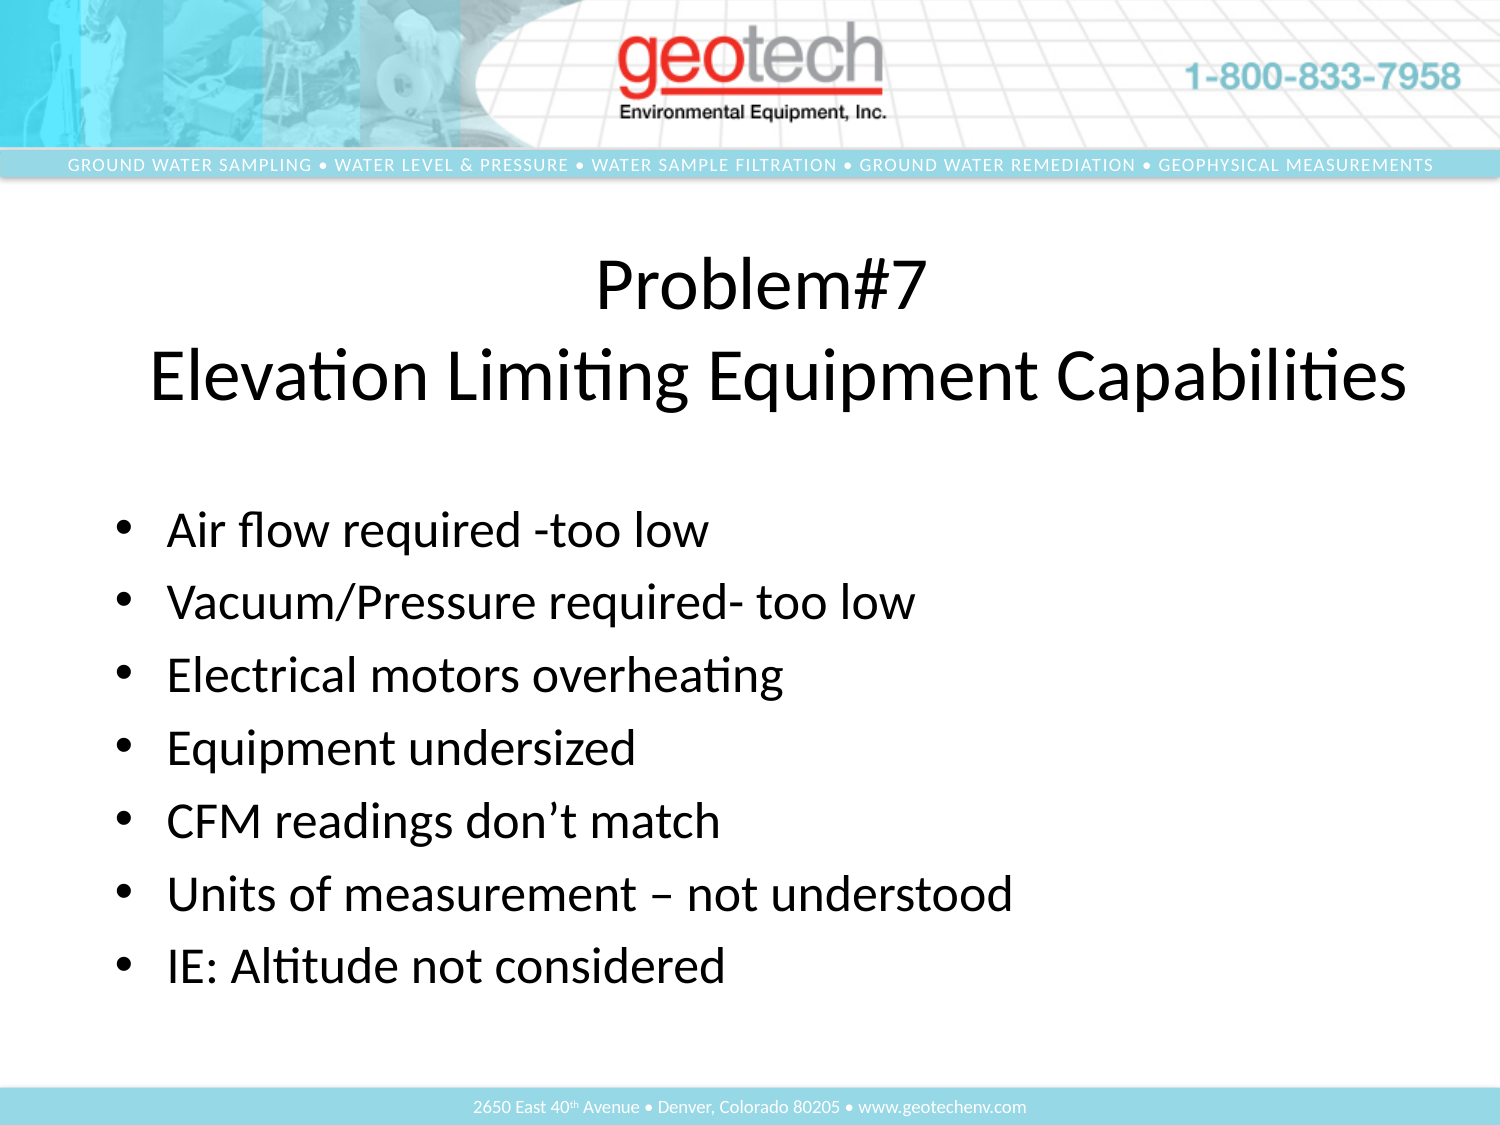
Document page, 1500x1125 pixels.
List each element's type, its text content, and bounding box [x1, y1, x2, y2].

title Problem#7 Elevation Limiting Equipment Capabilities [99, 187, 1425, 463]
picture [0, 0, 1500, 150]
list Air flow required -too low Vacuum/Pressure required- too low Electrical motors overheating Equipment undersized CFM readings don’t match Units of measurement – not understood IE: Altitude not considered [99, 487, 1425, 1005]
